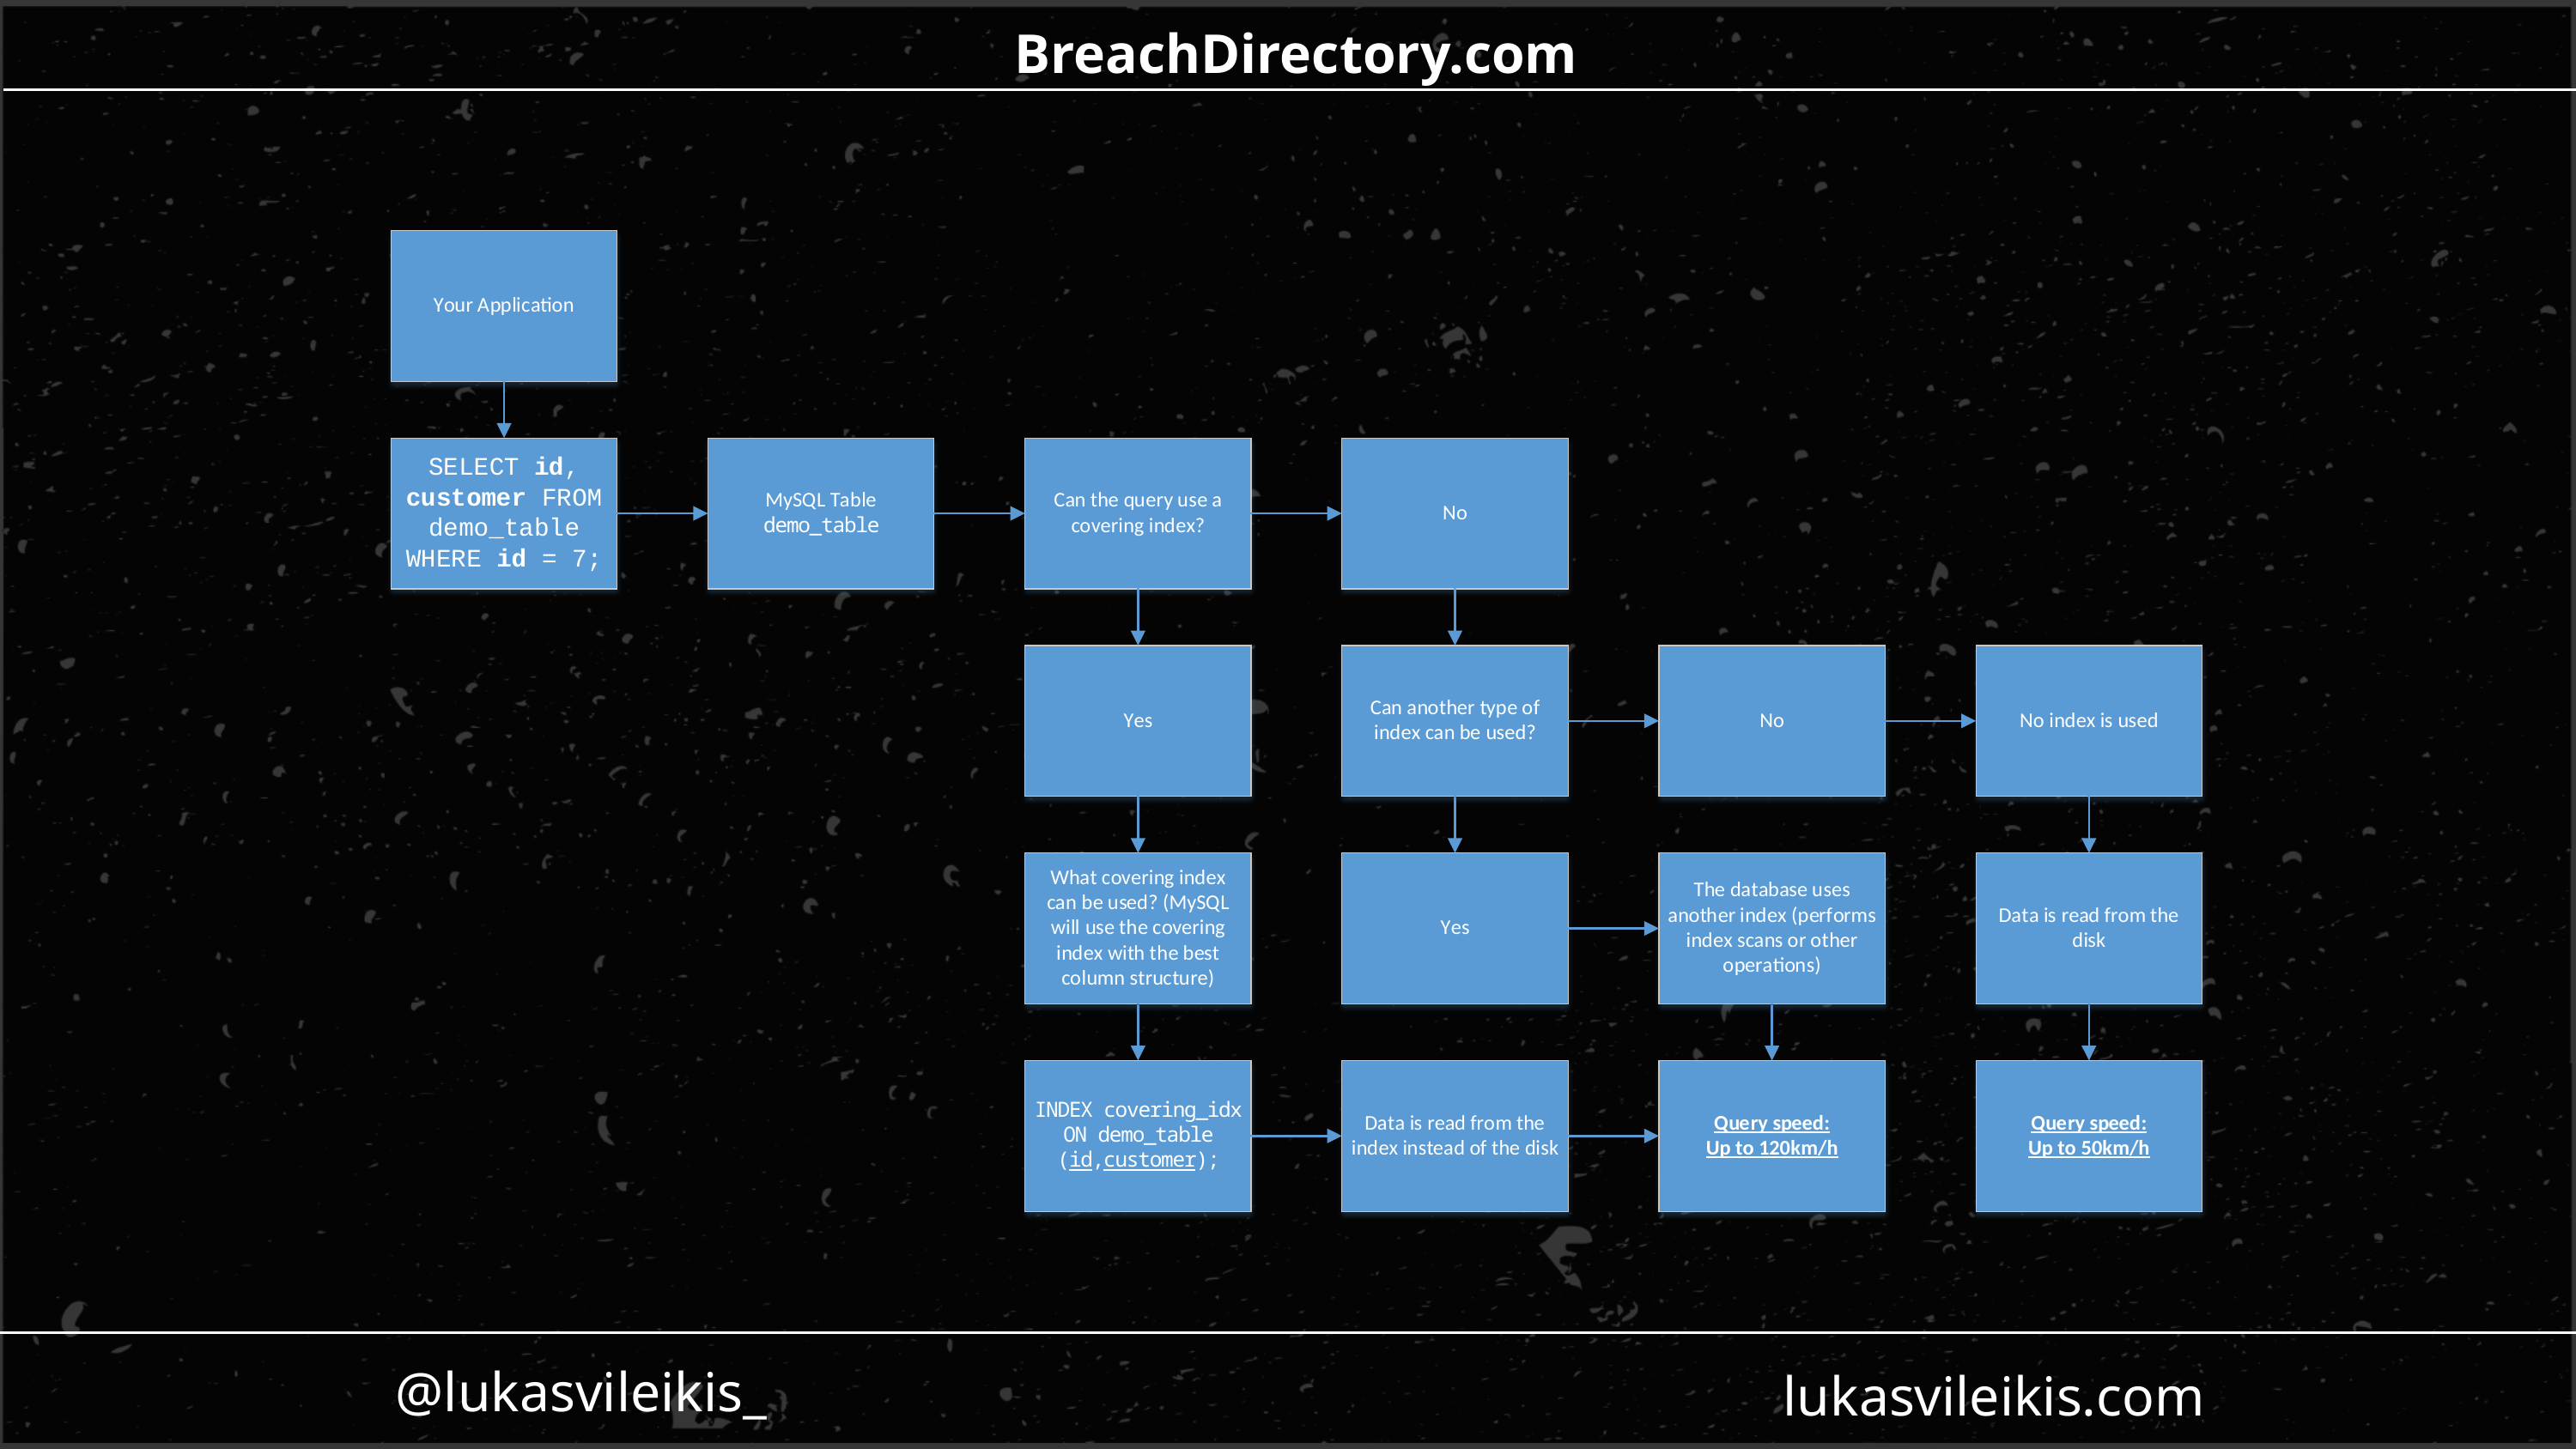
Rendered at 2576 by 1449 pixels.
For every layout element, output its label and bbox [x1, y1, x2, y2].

picture [0, 6, 2576, 1331]
text_box [189, 1349, 2387, 1428]
picture [0, 1333, 2576, 1443]
